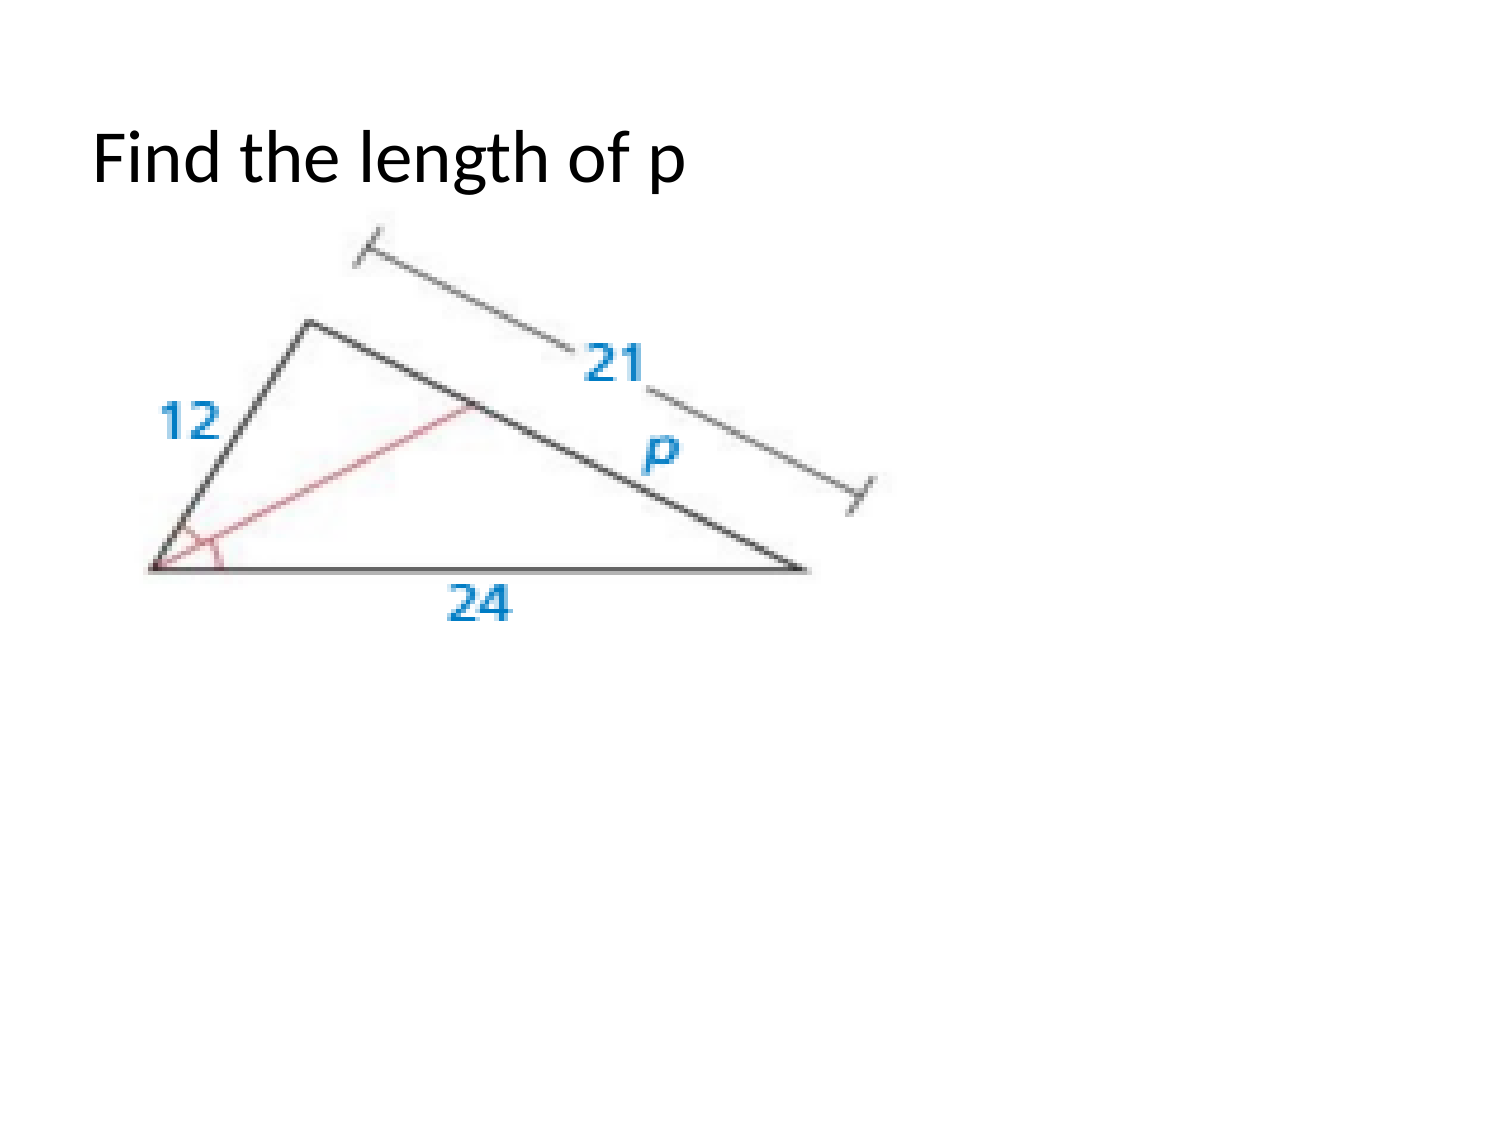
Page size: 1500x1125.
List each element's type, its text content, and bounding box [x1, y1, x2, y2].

text_box Find the length of p [77, 99, 703, 205]
picture [87, 174, 940, 692]
